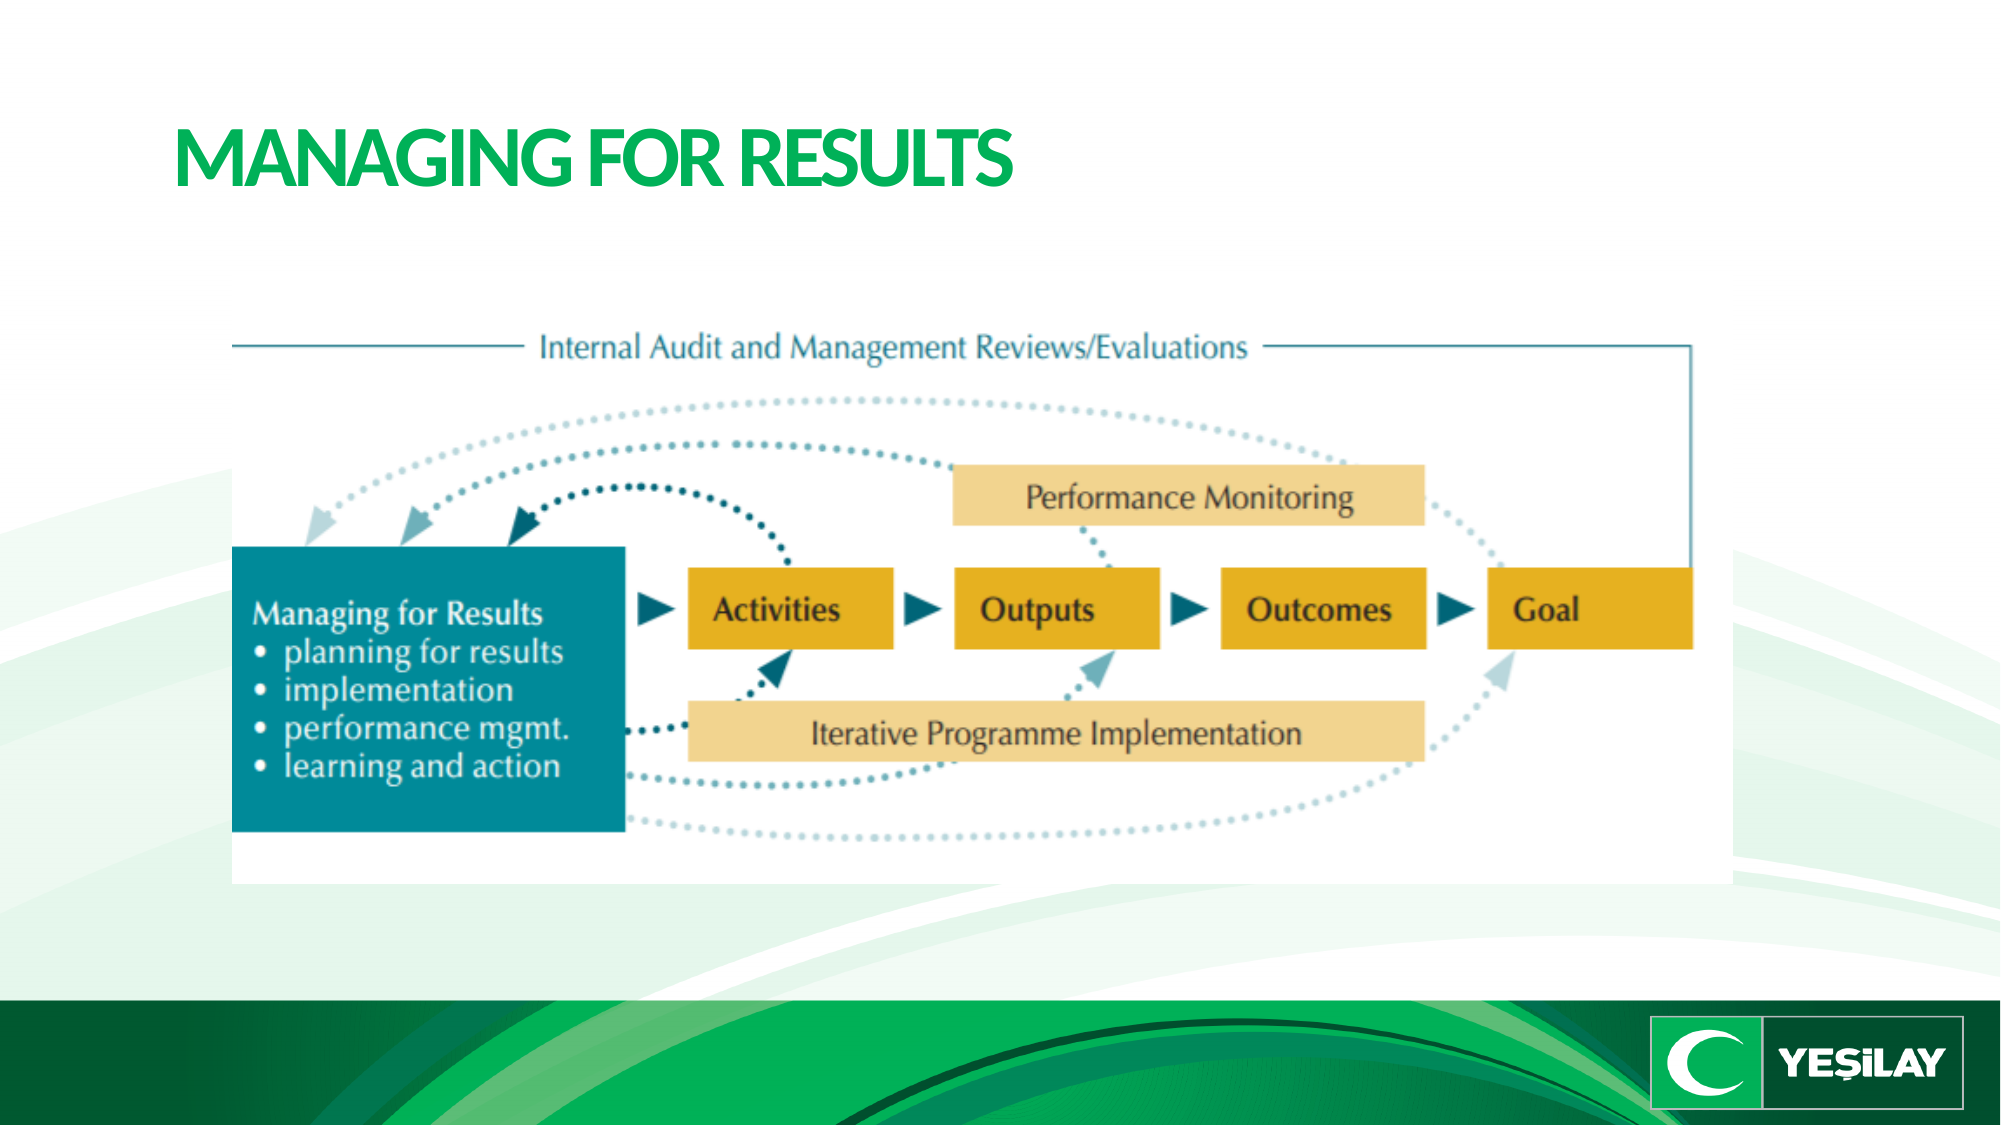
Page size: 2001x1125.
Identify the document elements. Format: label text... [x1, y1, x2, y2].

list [232, 273, 1733, 884]
picture [0, 0, 2001, 1125]
title MANAGING FOR RESULTS [137, 84, 1863, 232]
